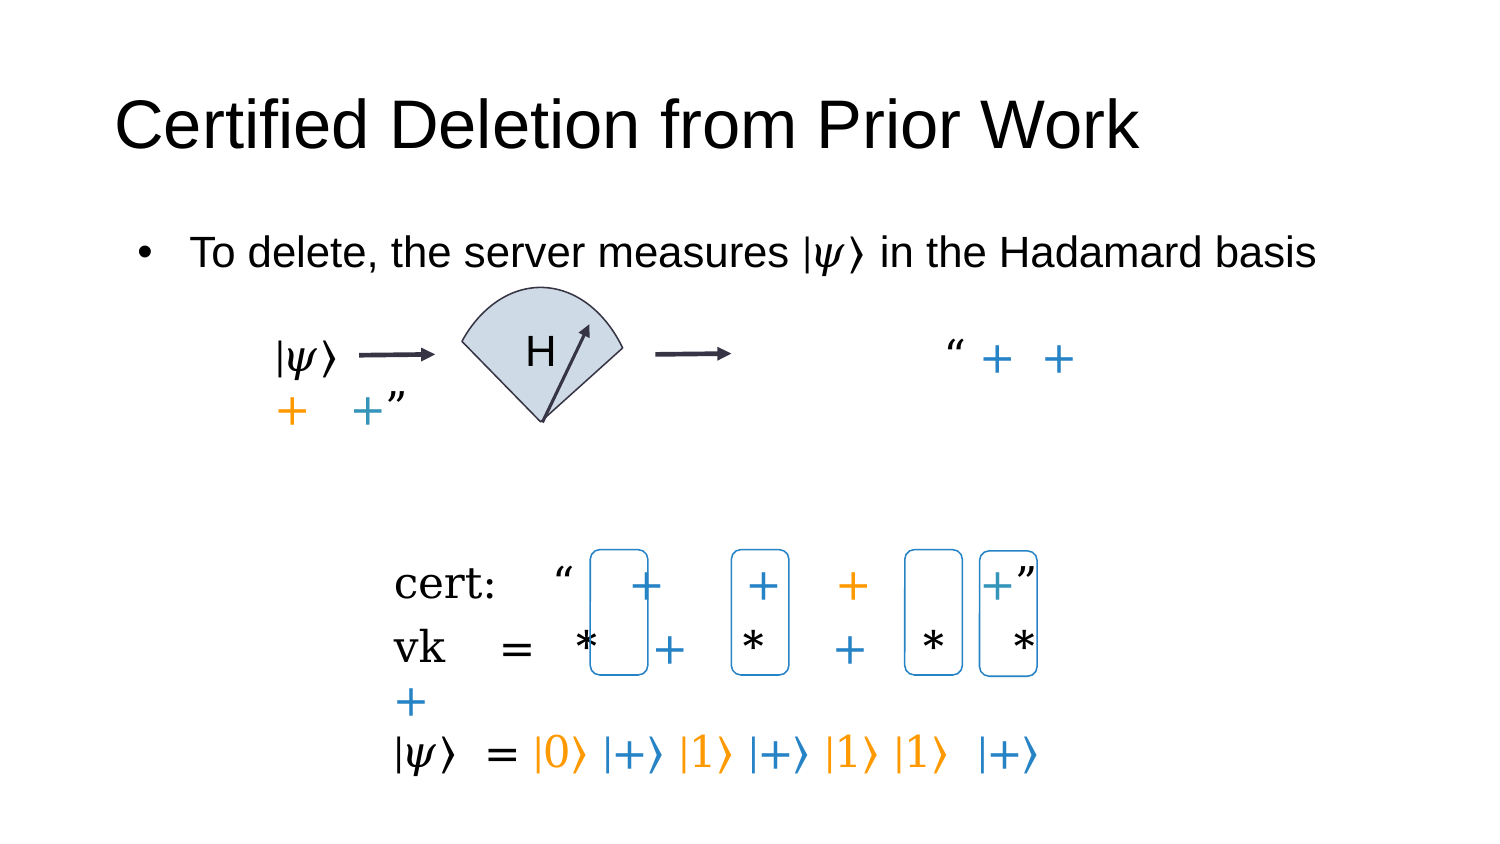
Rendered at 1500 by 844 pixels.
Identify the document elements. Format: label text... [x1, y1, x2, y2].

text_box [904, 549, 963, 676]
list To delete, the server measures |𝜓⟩ in the Hadamard basis [103, 224, 1397, 484]
text_box [979, 550, 1038, 677]
text_box [731, 549, 789, 676]
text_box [442, 287, 640, 557]
text_box [590, 550, 648, 676]
title Certified Deletion from Prior Work [103, 44, 1397, 208]
